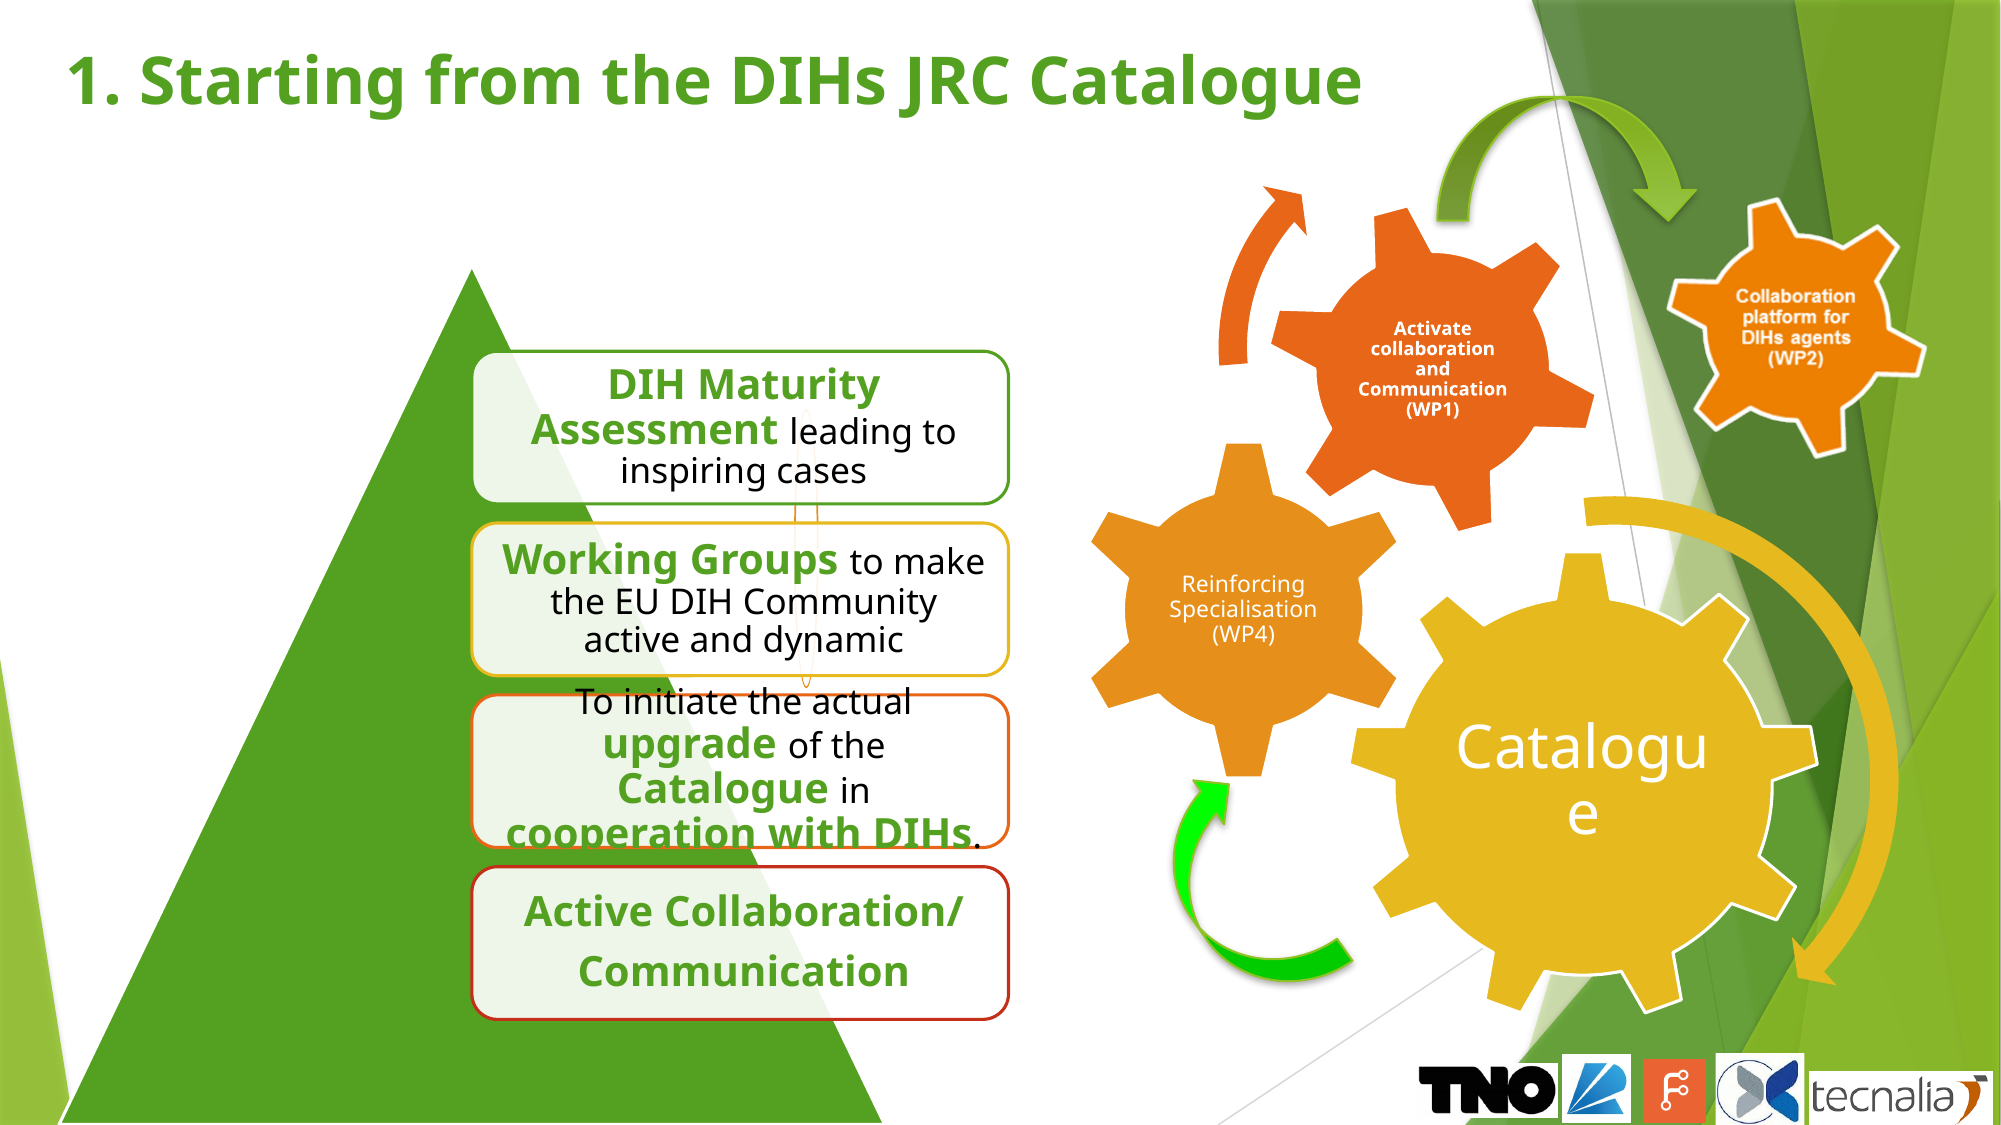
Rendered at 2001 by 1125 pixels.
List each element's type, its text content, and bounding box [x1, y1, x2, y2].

picture [1809, 1071, 1993, 1125]
title 1. Starting from the DIHs JRC Catalogue [50, 31, 1558, 189]
picture [1562, 1054, 1631, 1123]
picture [1715, 1053, 1805, 1125]
picture [1665, 196, 1929, 460]
picture [1643, 1059, 1706, 1123]
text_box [58, 264, 1009, 1125]
text_box [1449, 95, 1672, 161]
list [622, 162, 2000, 1023]
picture [1416, 1063, 1558, 1118]
